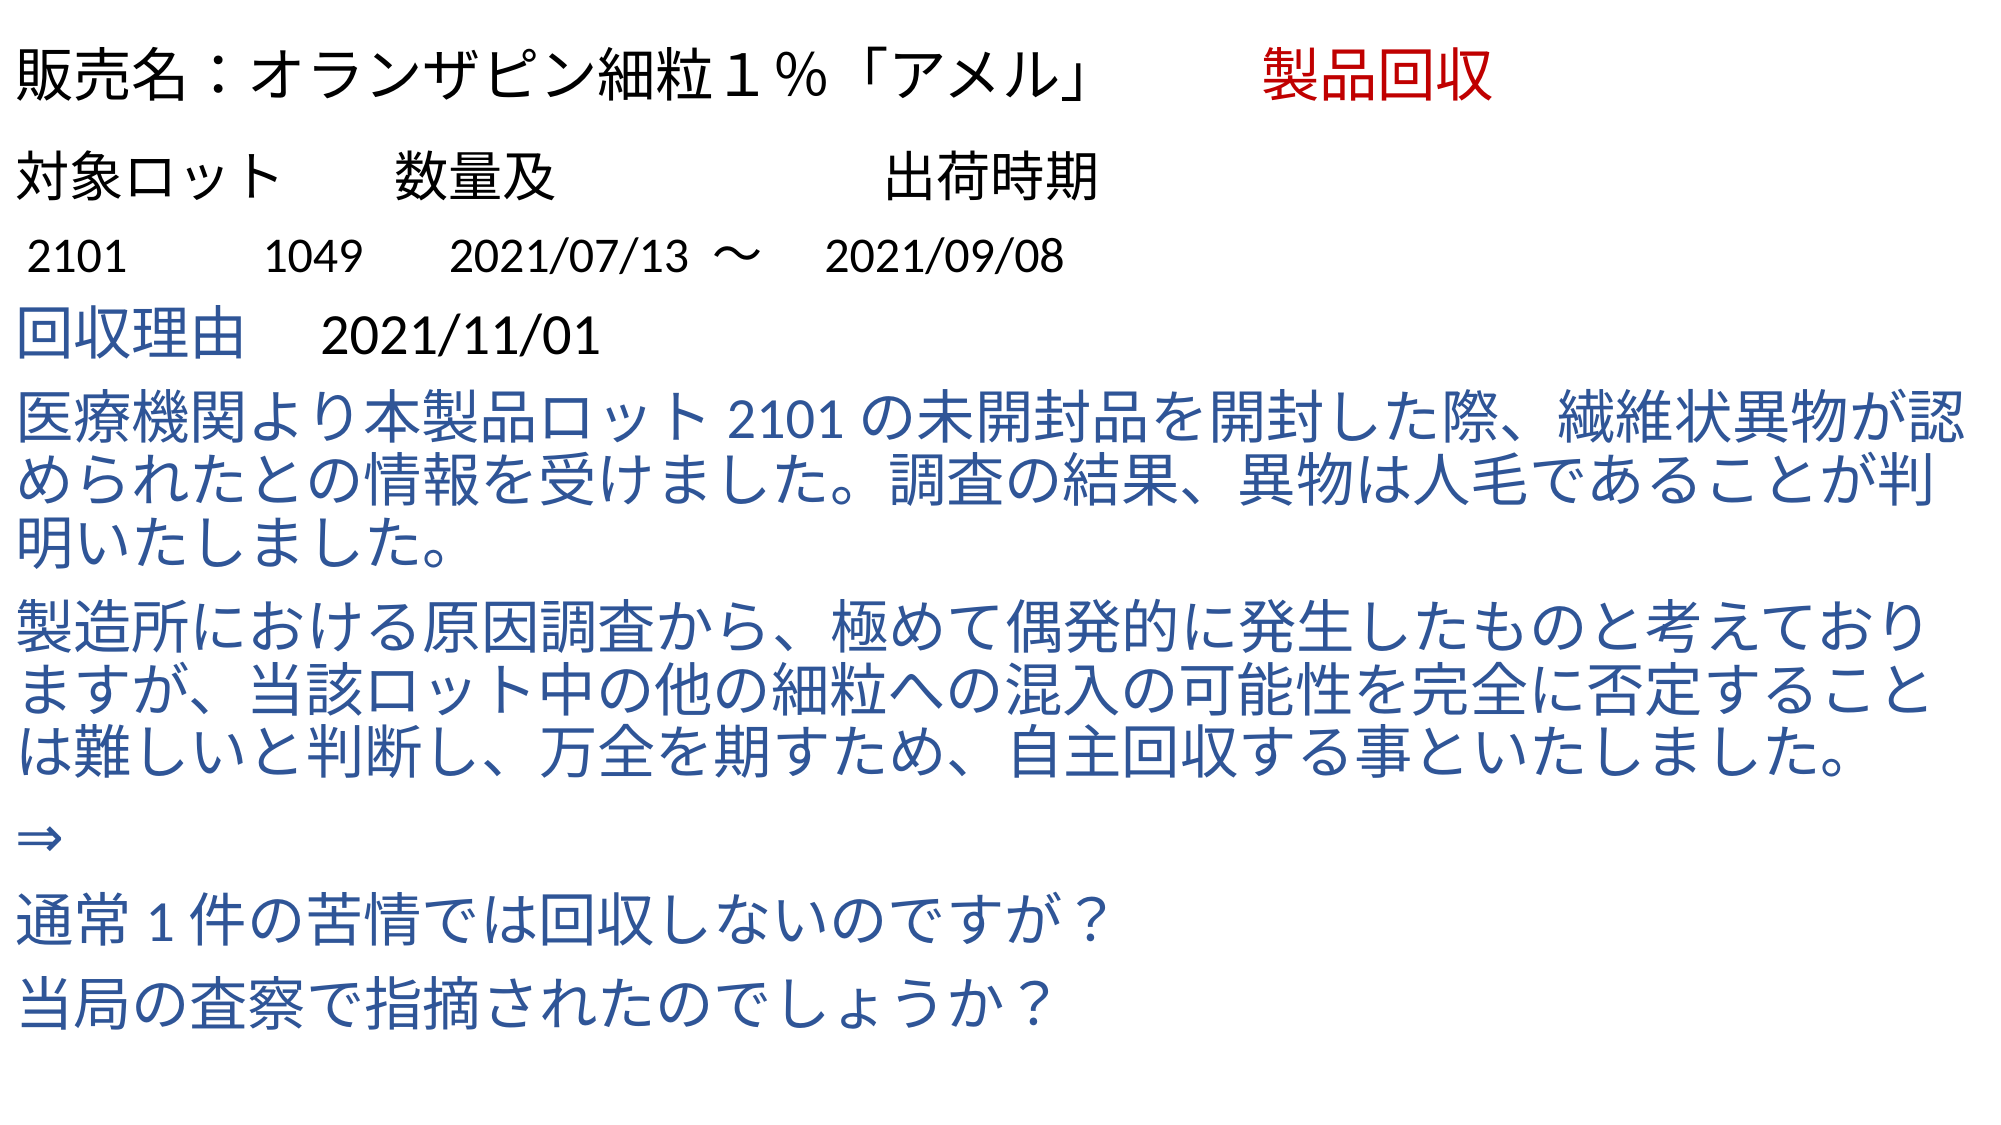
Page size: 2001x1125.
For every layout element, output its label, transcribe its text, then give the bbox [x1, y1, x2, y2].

title 販売名：オランザピン細粒１％「アメル」 製品回収 [0, 0, 2000, 142]
list 対象ロット 数量及 出荷時期 2101 1049 2021/07/13 ～ 2021/09/08 回収理由 2021/11/01 医療機関より本製品ロット2101の未開封品を開封した際、繊維状異物が認められたとの情報を受けました。調査の結果、異物は人毛であることが判明いたしました。 製造所における原因調査から、極めて偶発的に発生したものと考えておりますが、当該ロット中の他の細粒への混入の可能性を完全に否定することは難しいと判断し、万全を期すため、自主回収する事といたしました。 ⇒ 通常1件の苦情では回収しないのですが？ 当局の査察で指摘されたのでしょうか？ [0, 142, 2000, 1125]
